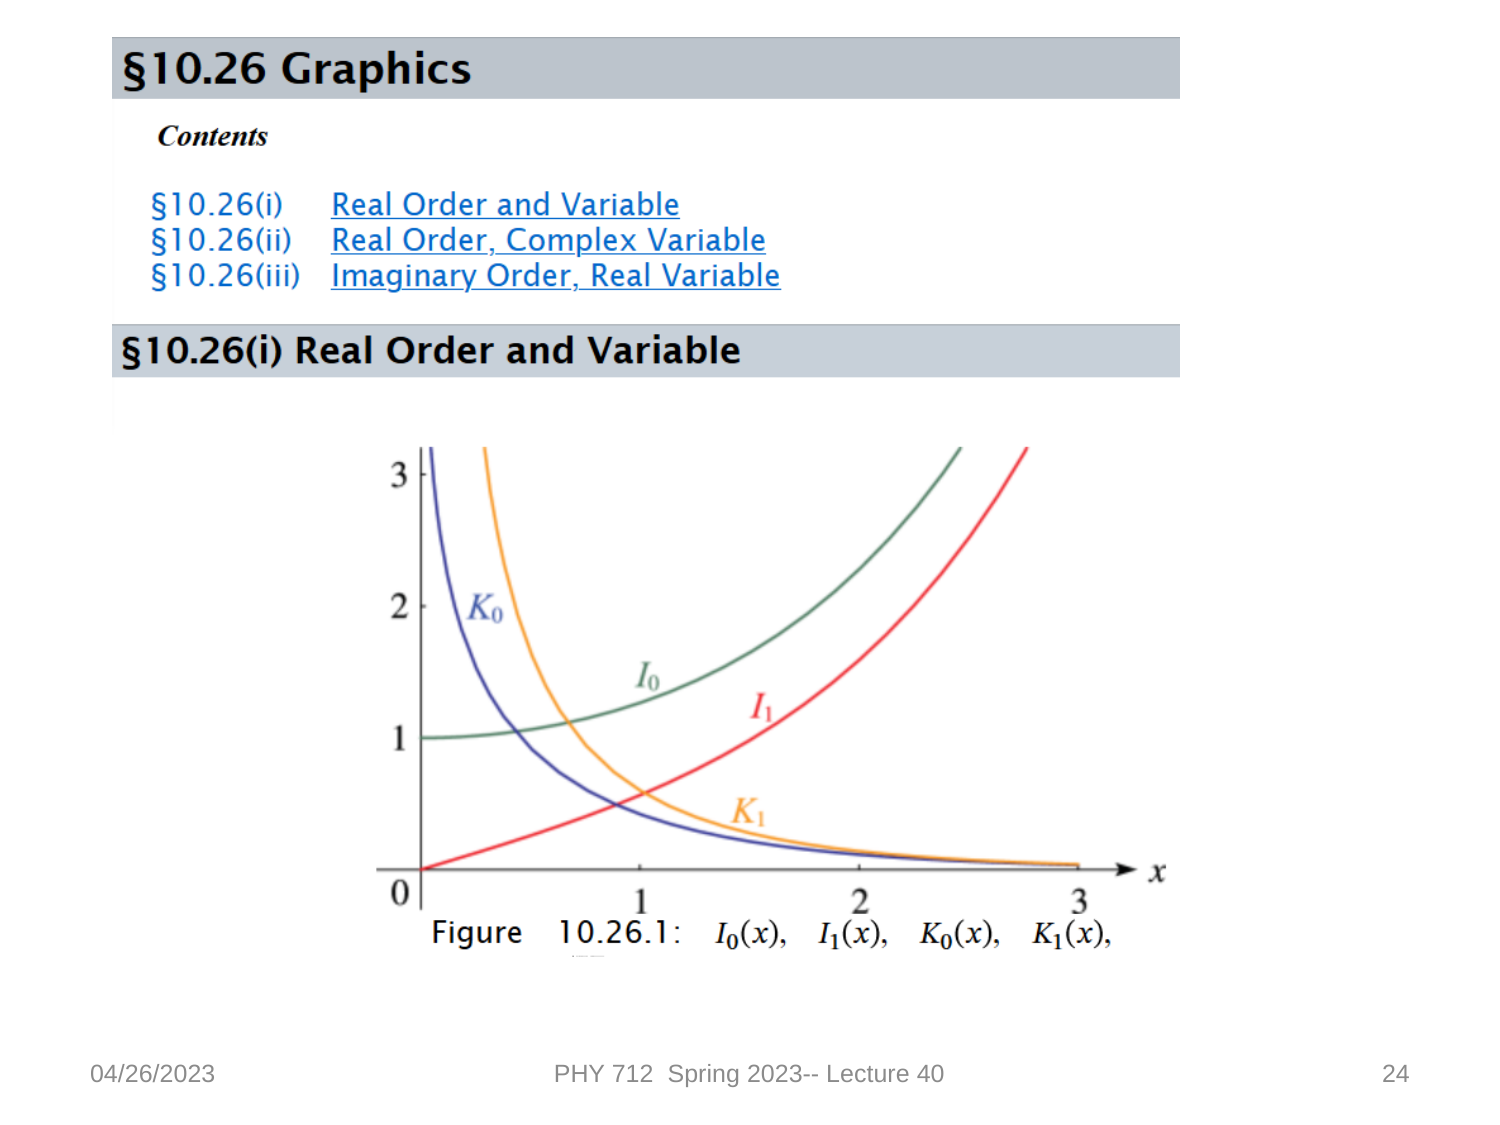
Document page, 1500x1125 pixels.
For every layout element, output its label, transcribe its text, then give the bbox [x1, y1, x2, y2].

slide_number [75, 1042, 425, 1103]
picture [112, 37, 1180, 957]
slide_number 24 [1074, 1042, 1425, 1103]
footer PHY 712 Spring 2023-- Lecture 40 [512, 1042, 988, 1103]
